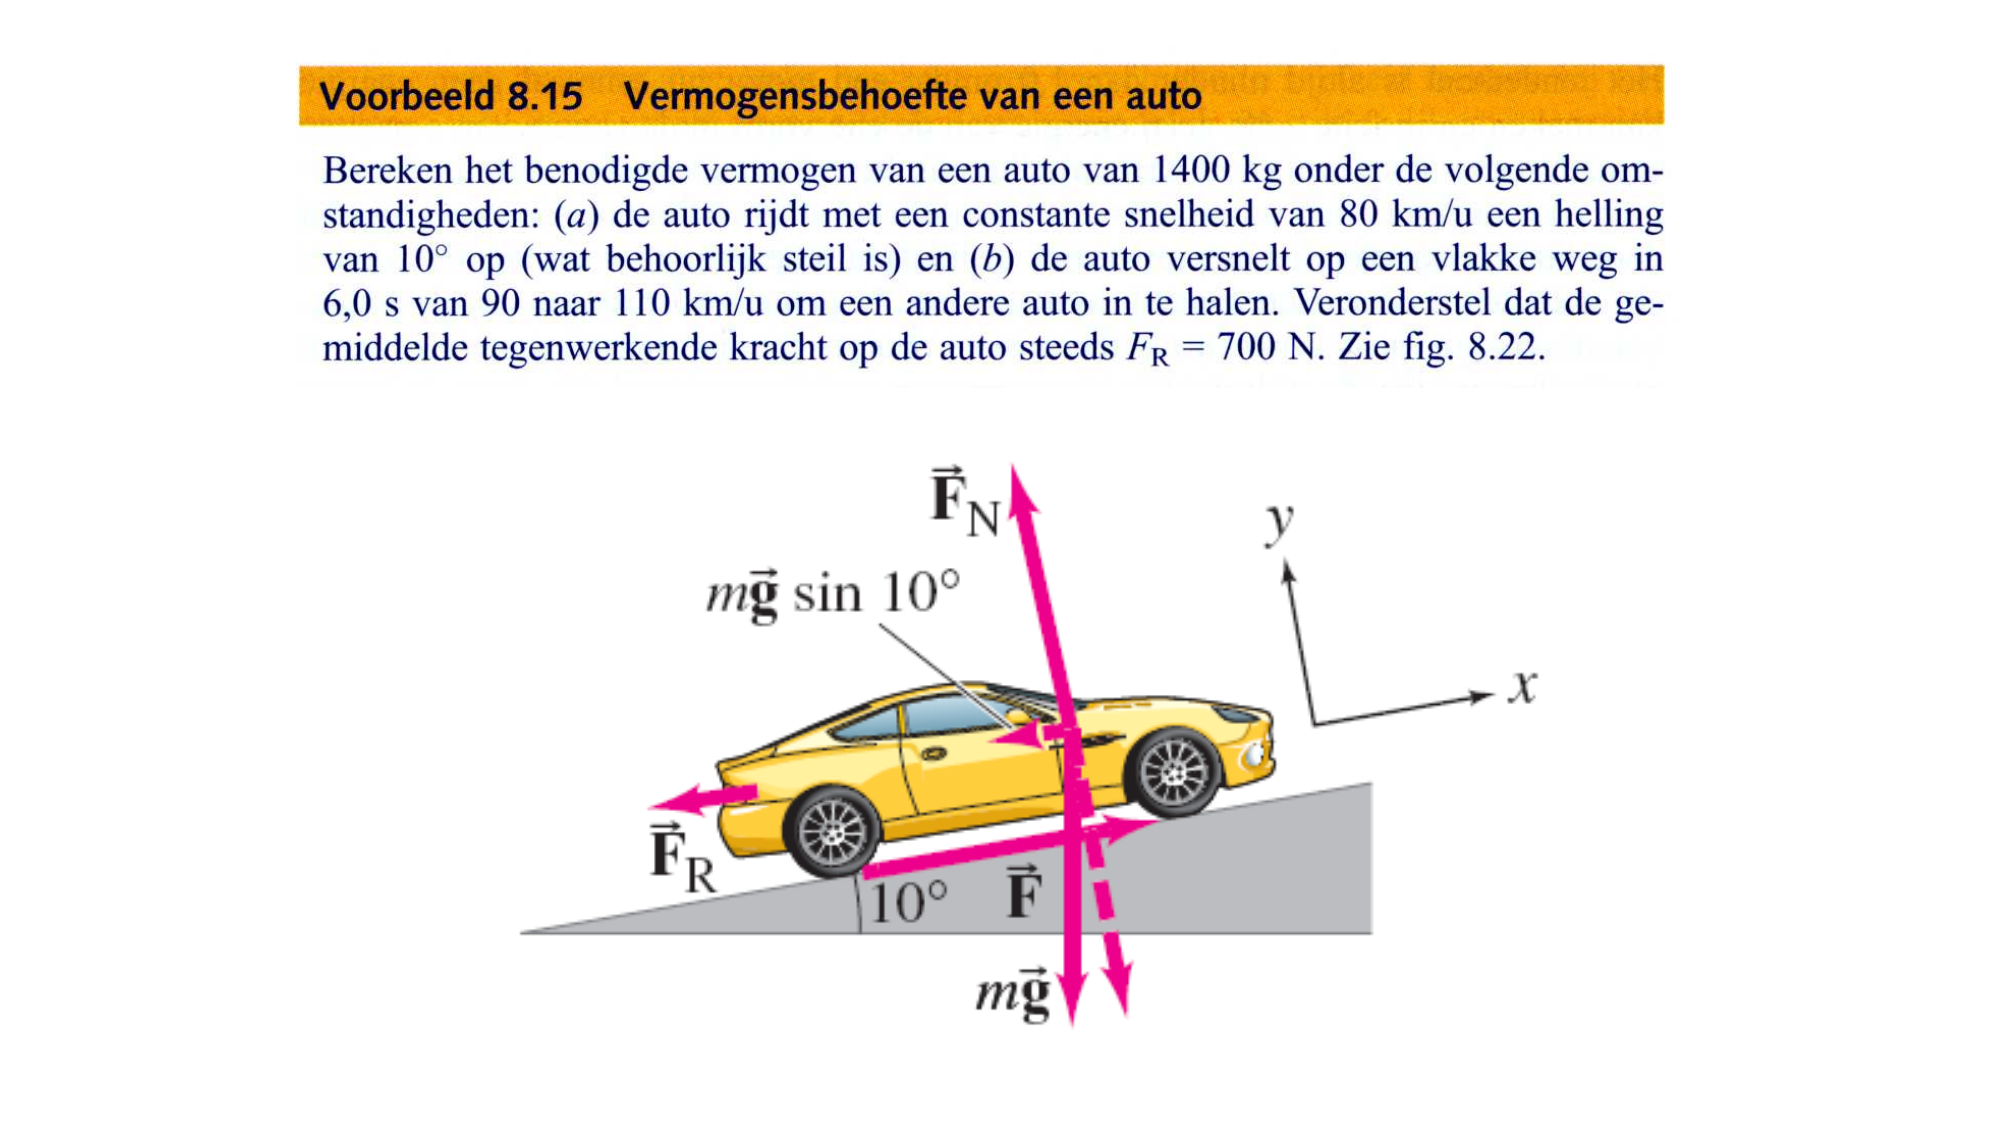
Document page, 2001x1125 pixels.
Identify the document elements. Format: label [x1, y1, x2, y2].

picture [296, 46, 1681, 388]
picture [495, 445, 1559, 1043]
